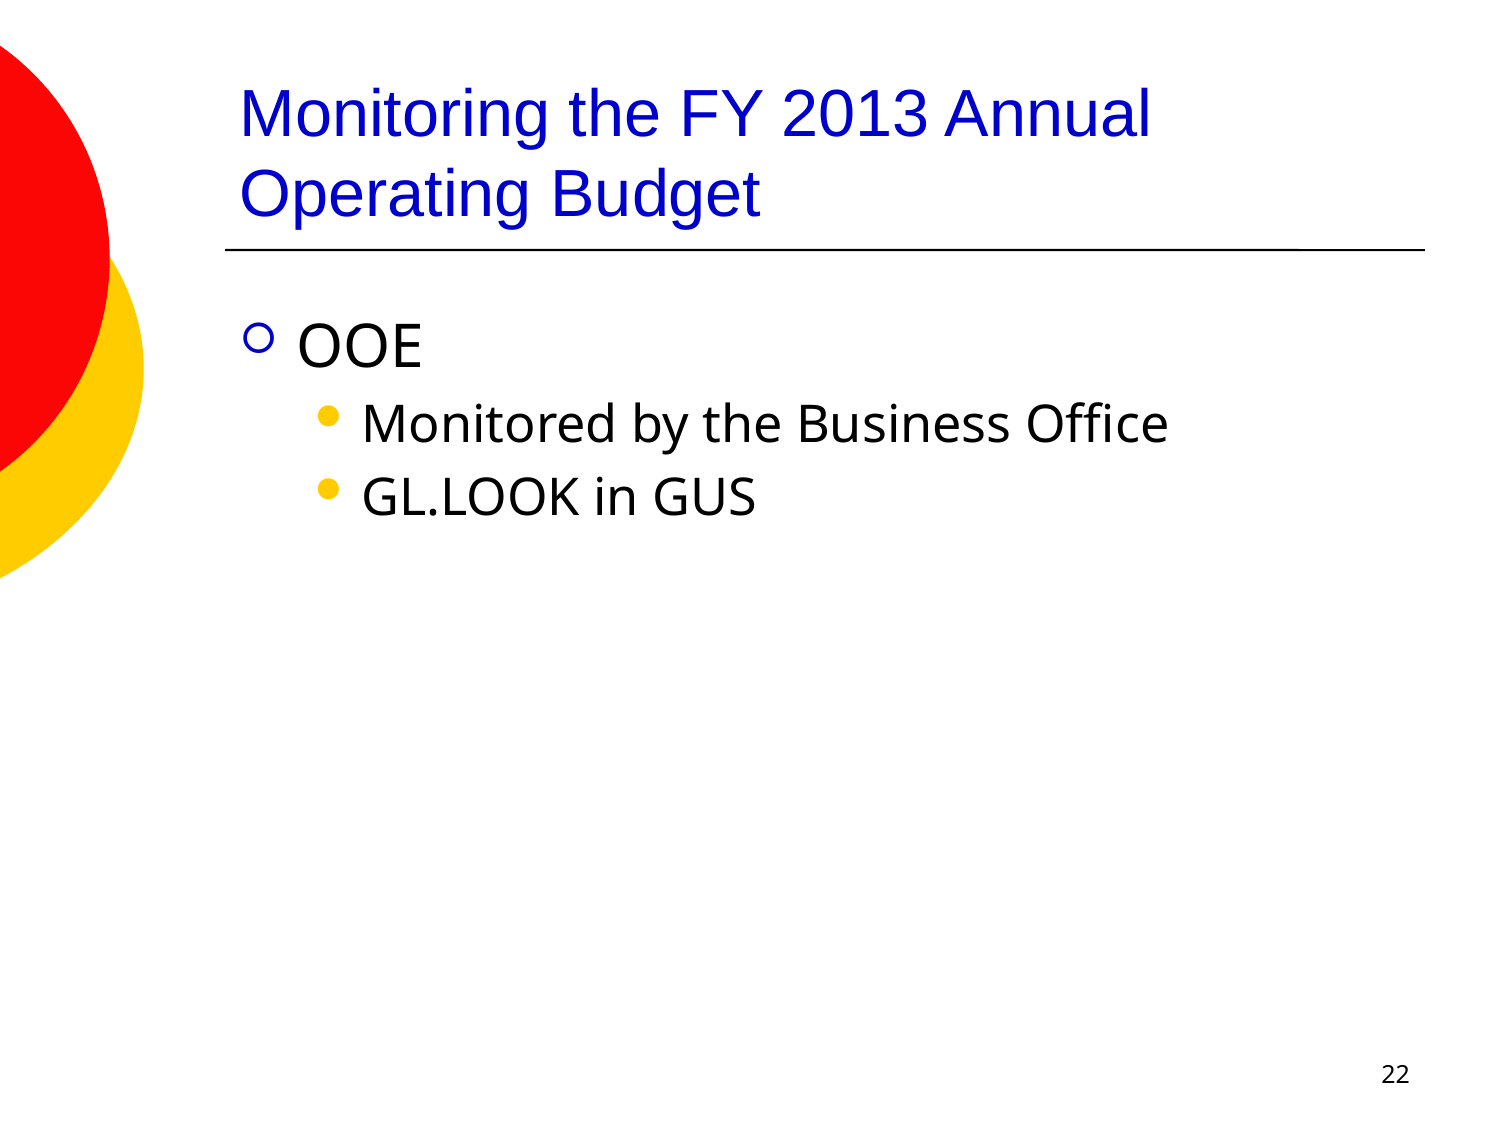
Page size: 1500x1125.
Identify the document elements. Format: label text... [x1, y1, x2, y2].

slide_number 22 [1074, 1024, 1426, 1101]
list OOE Monitored by the Business Office GL.LOOK in GUS [224, 299, 1425, 975]
title Monitoring the FY 2013 Annual Operating Budget [224, 49, 1425, 238]
